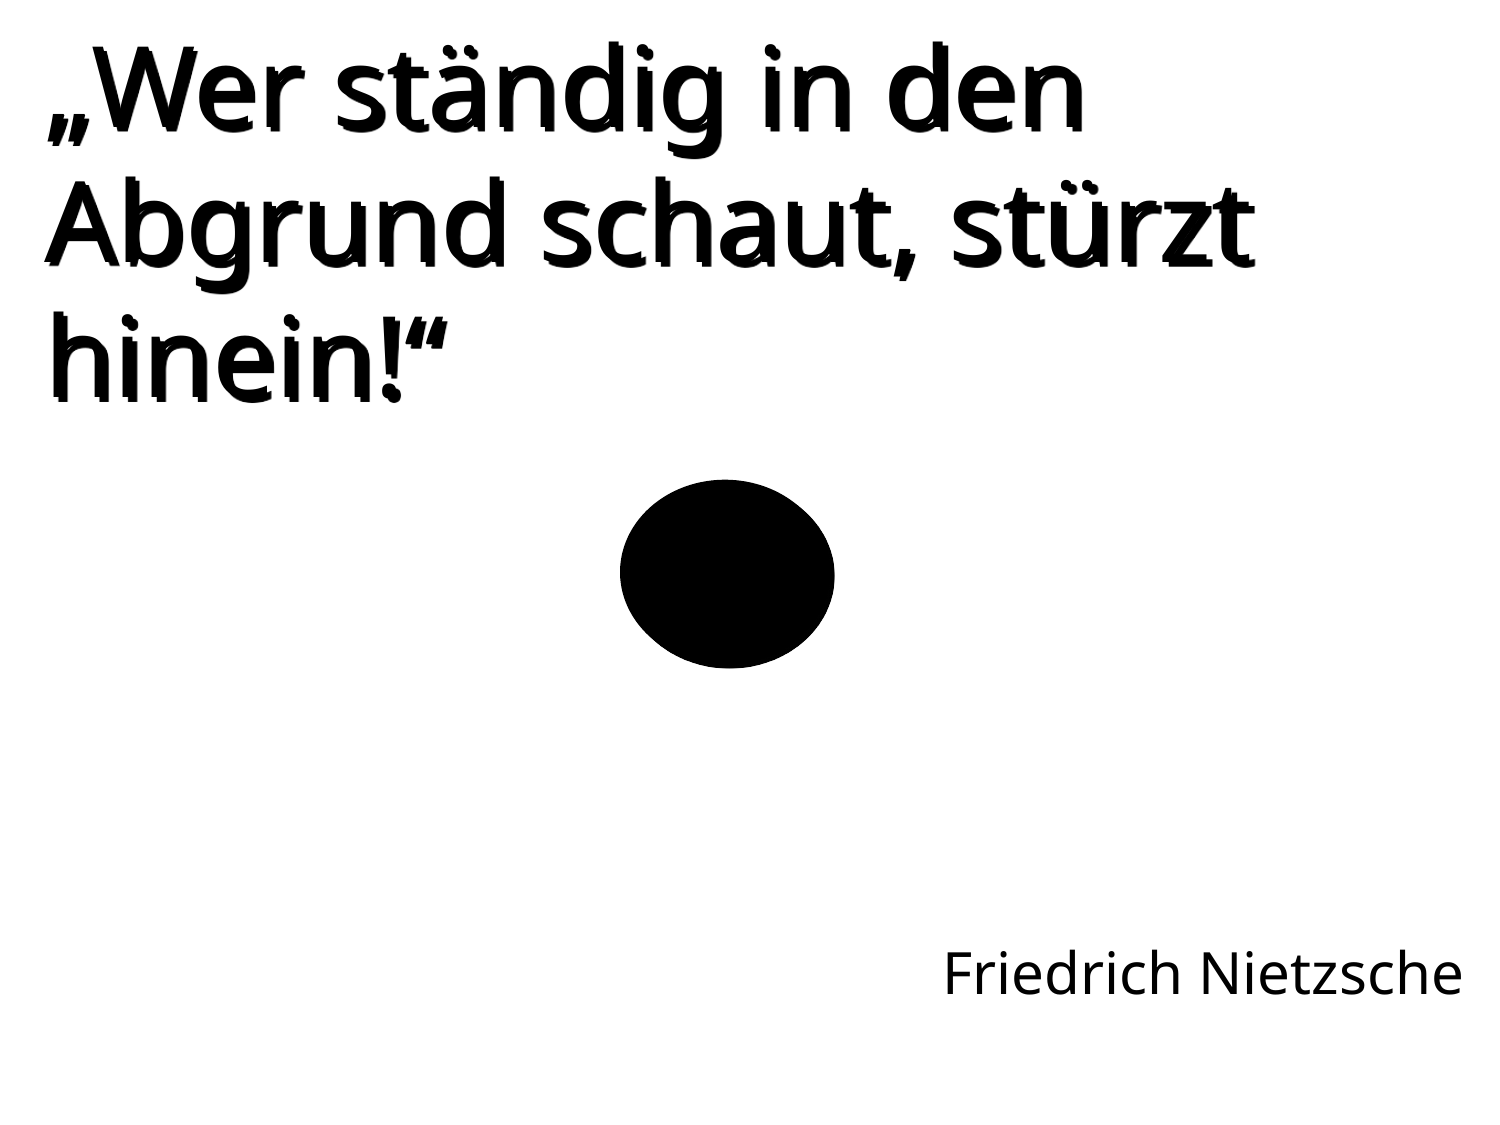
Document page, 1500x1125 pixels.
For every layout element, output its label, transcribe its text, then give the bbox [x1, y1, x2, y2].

title „Wer ständig in den Abgrund schaut, stürzt hinein!“ [29, 7, 1483, 428]
text_box Friedrich Nietzsche [273, 928, 1479, 1014]
text_box [620, 479, 830, 665]
